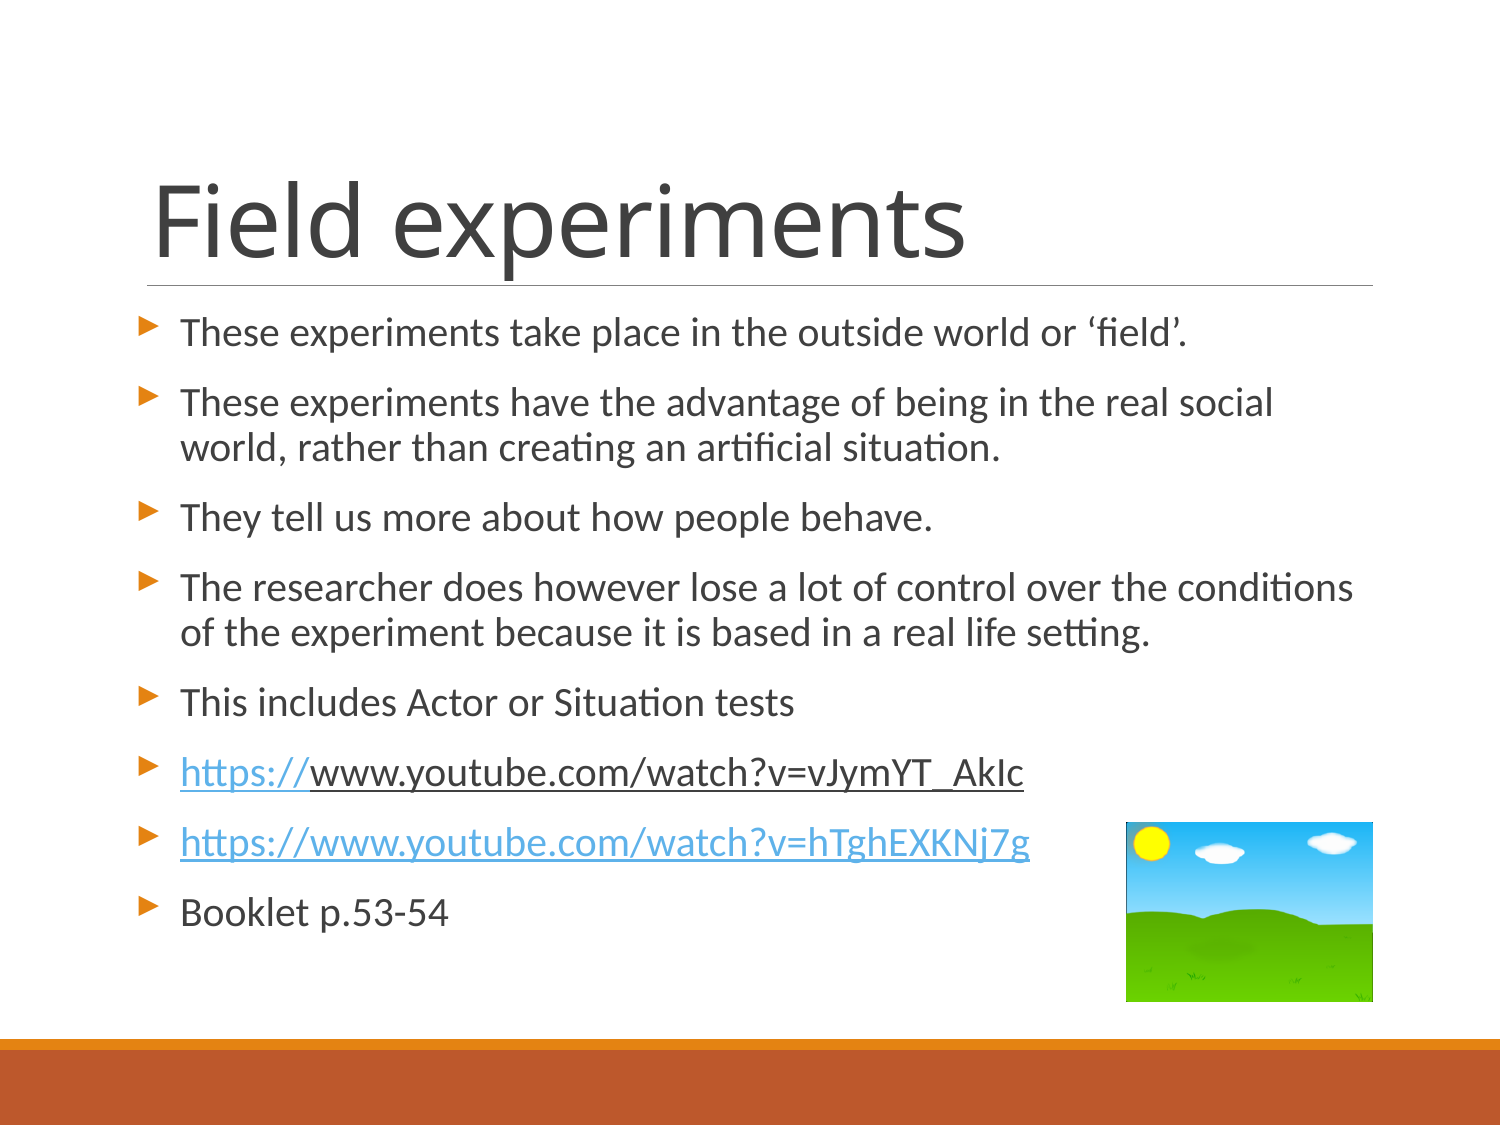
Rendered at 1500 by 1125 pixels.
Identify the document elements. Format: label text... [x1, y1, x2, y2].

picture [1125, 821, 1373, 1003]
title Field experiments [135, 47, 1373, 285]
list These experiments take place in the outside world or ‘field’. These experiments have the advantage of being in the real social world, rather than creating an artificial situation. They tell us more about how people behave. The researcher does however lose a lot of control over the conditions of the experiment because it is based in a real life setting. This includes Actor or Situation tests https://www.youtube.com/watch?v=vJymYT_AkIc https://www.youtube.com/watch?v=hTghEXKNj7g Booklet p.53-54 [135, 302, 1373, 963]
